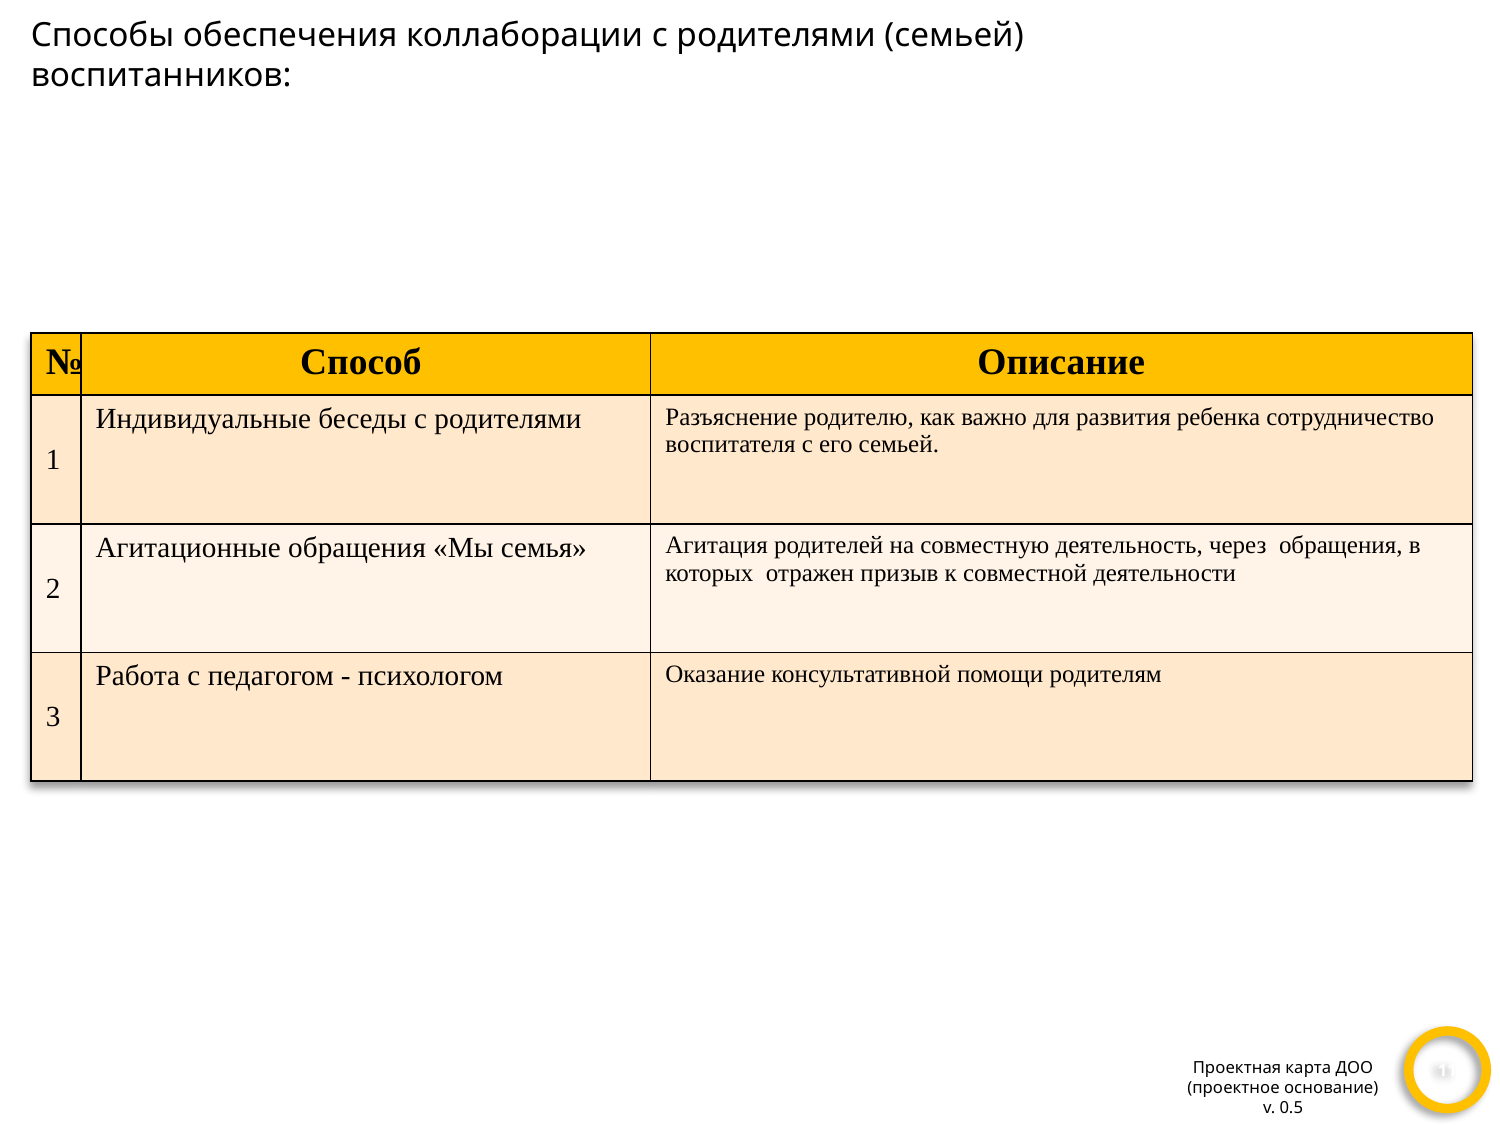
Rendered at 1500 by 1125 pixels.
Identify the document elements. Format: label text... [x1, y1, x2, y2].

table_cell Работа с педагогом - психологом [82, 653, 650, 780]
text_box Способы обеспечения коллаборации с родителями (семьей) воспитанников: [16, 5, 1249, 101]
table_cell 2 [32, 525, 80, 652]
table_cell Агитация родителей на совместную деятельность, через обращения, в которых отражен призыв к совместной деятельности [651, 525, 1472, 652]
table_header Способ [82, 334, 650, 394]
table_header № [32, 334, 80, 394]
table_cell Разъяснение родителю, как важно для развития ребенка сотрудничество воспитателя с его семьей. [651, 396, 1472, 523]
text_box Проектная карта ДОО (проектное основание) v. 0.5 [1172, 1049, 1394, 1124]
table_cell Агитационные обращения «Мы семья» [82, 525, 650, 652]
table_cell Индивидуальные беседы с родителями [82, 396, 650, 523]
text_box 11 [1407, 1029, 1488, 1110]
table_cell Оказание консультативной помощи родителям [651, 653, 1472, 780]
table_cell 1 [32, 396, 80, 523]
table_header Описание [651, 334, 1472, 394]
table_cell 3 [32, 653, 80, 780]
